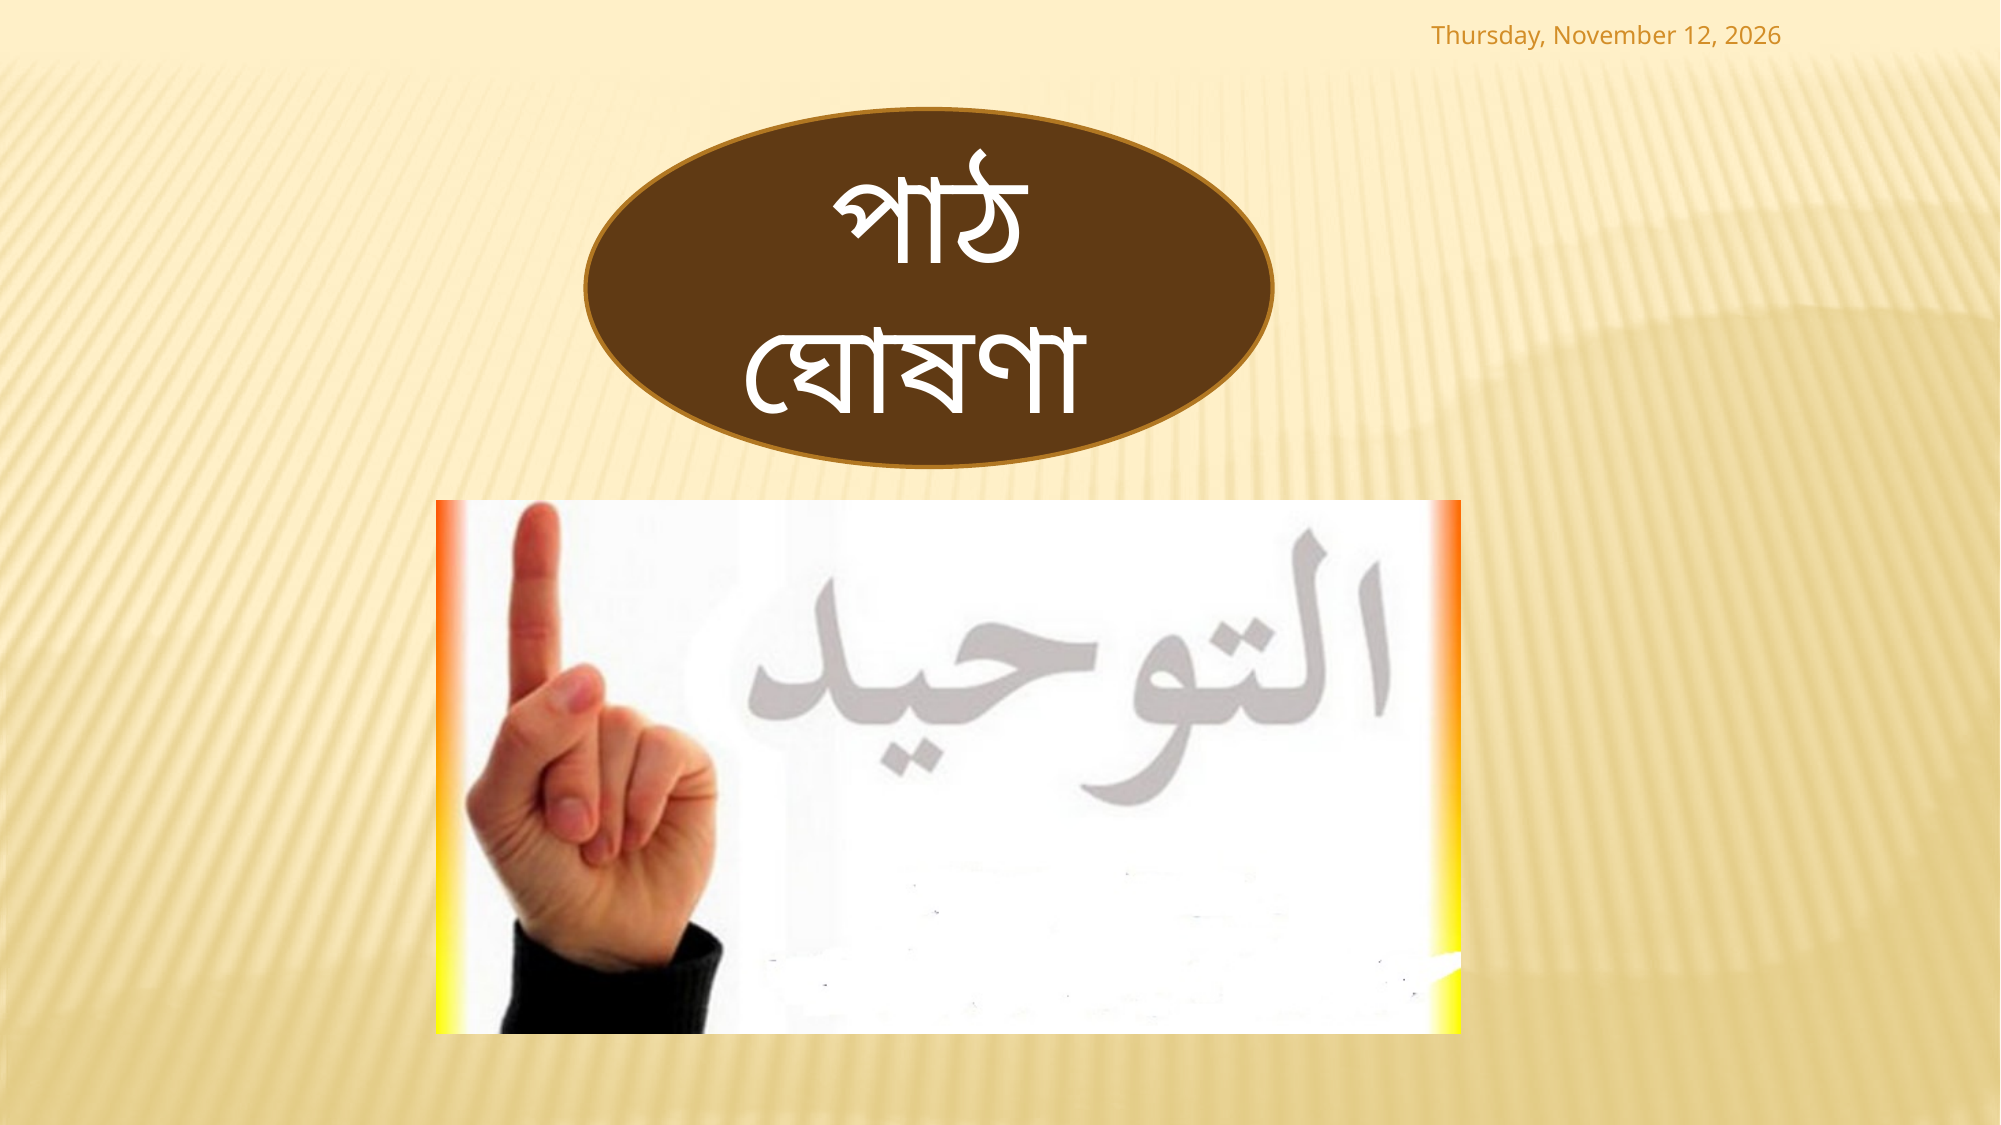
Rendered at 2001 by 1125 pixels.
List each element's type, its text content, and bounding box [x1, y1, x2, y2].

slide_number বুধবার, 29 জানুয়ারী 2020 [1416, 12, 1967, 60]
text_box পাঠ ঘোষণা [583, 106, 1275, 470]
picture [435, 500, 1462, 1034]
